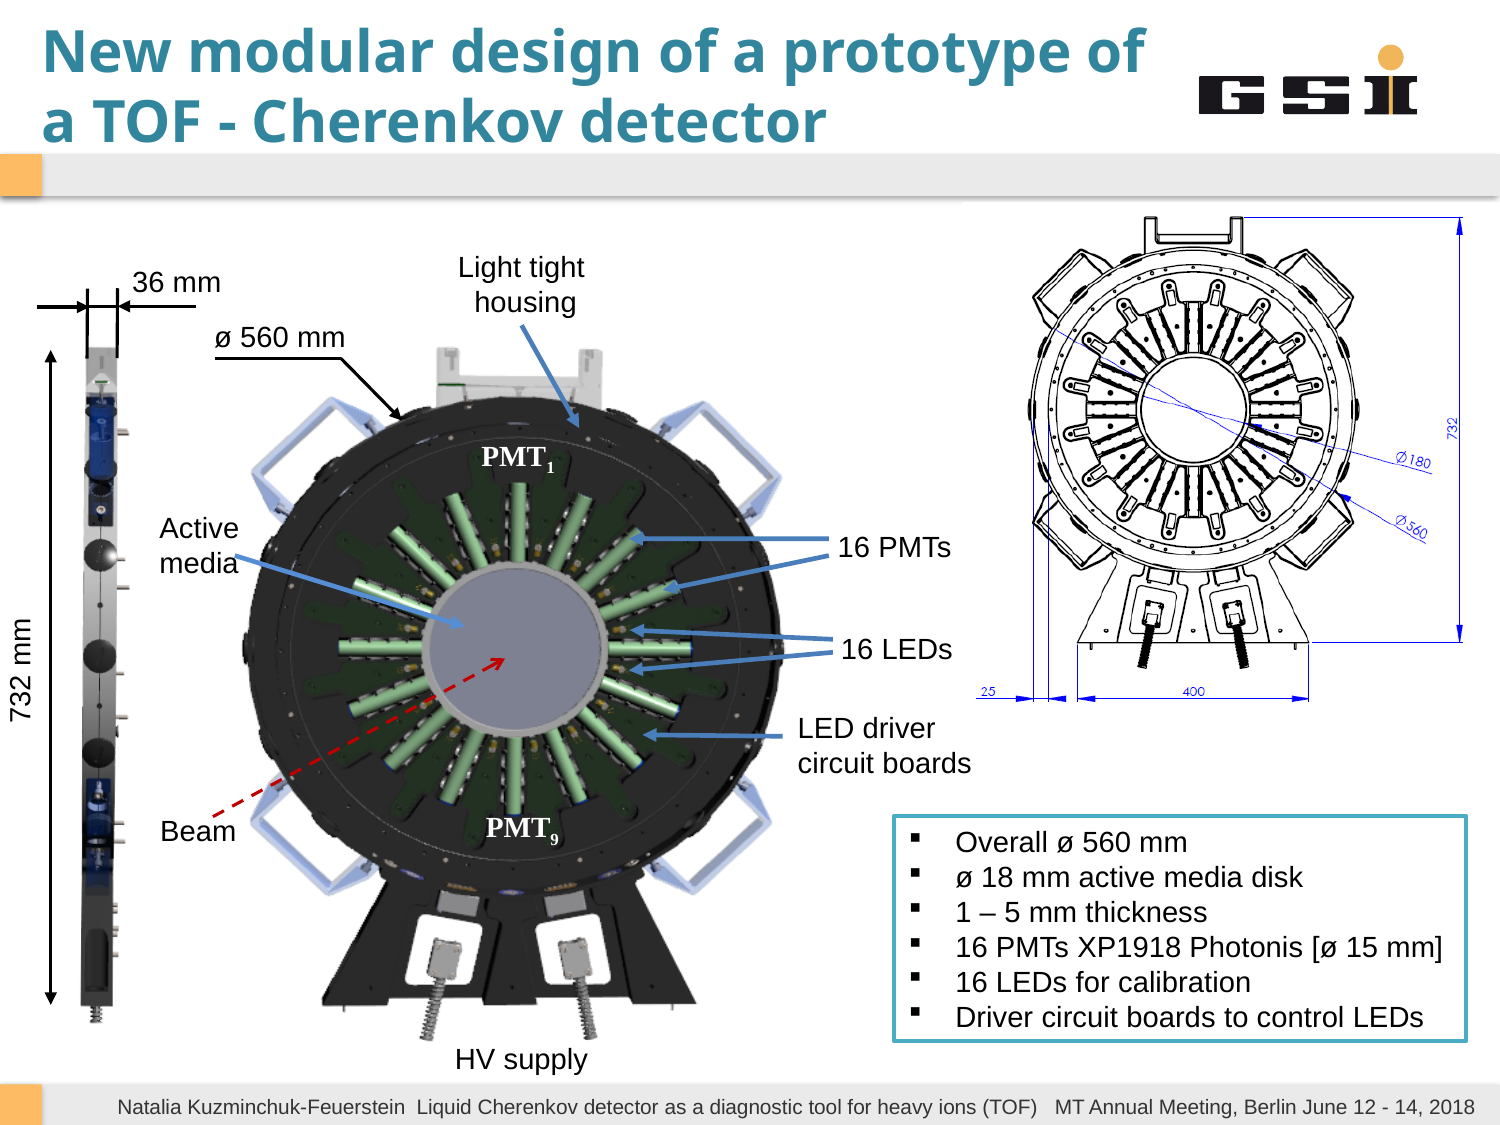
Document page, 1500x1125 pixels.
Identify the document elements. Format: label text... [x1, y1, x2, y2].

text_box Overall ø 560 mm ø 18 mm active media disk 1 – 5 mm thickness 16 PMTs XP1918 Photonis [ø 15 mm] 16 LEDs for calibration Driver circuit boards to control LEDs [1000, 814, 1468, 1043]
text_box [0, 240, 996, 1088]
title New modular design of a prototype of a TOF - Cherenkov detector [26, 32, 1211, 163]
picture [962, 201, 1500, 735]
picture [1211, 42, 1419, 117]
